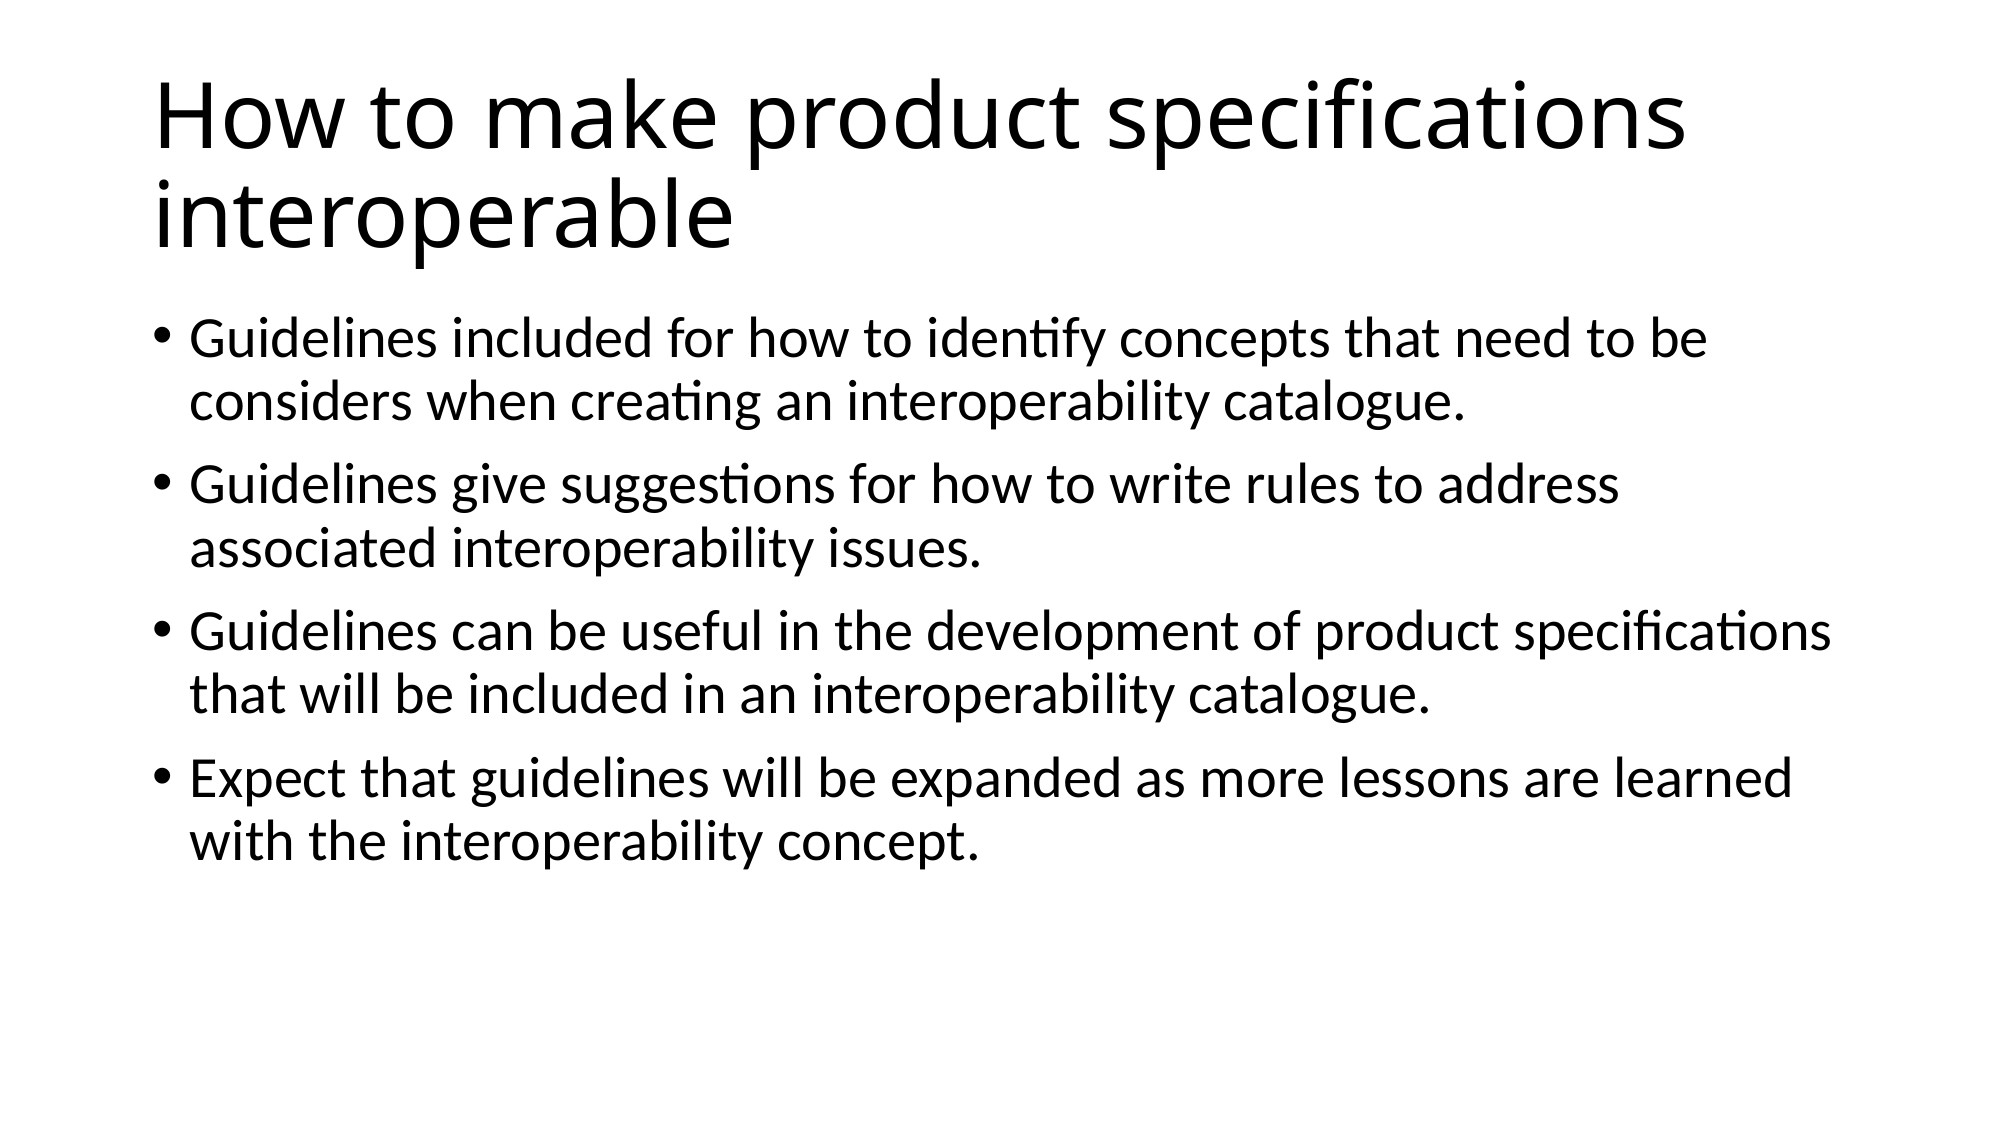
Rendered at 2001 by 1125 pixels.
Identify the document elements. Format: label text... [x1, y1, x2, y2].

title How to make product specifications interoperable [137, 59, 1863, 278]
list Guidelines included for how to identify concepts that need to be considers when creating an interoperability catalogue. Guidelines give suggestions for how to write rules to address associated interoperability issues. Guidelines can be useful in the development of product specifications that will be included in an interoperability catalogue. Expect that guidelines will be expanded as more lessons are learned with the interoperability concept. [137, 299, 1863, 1014]
